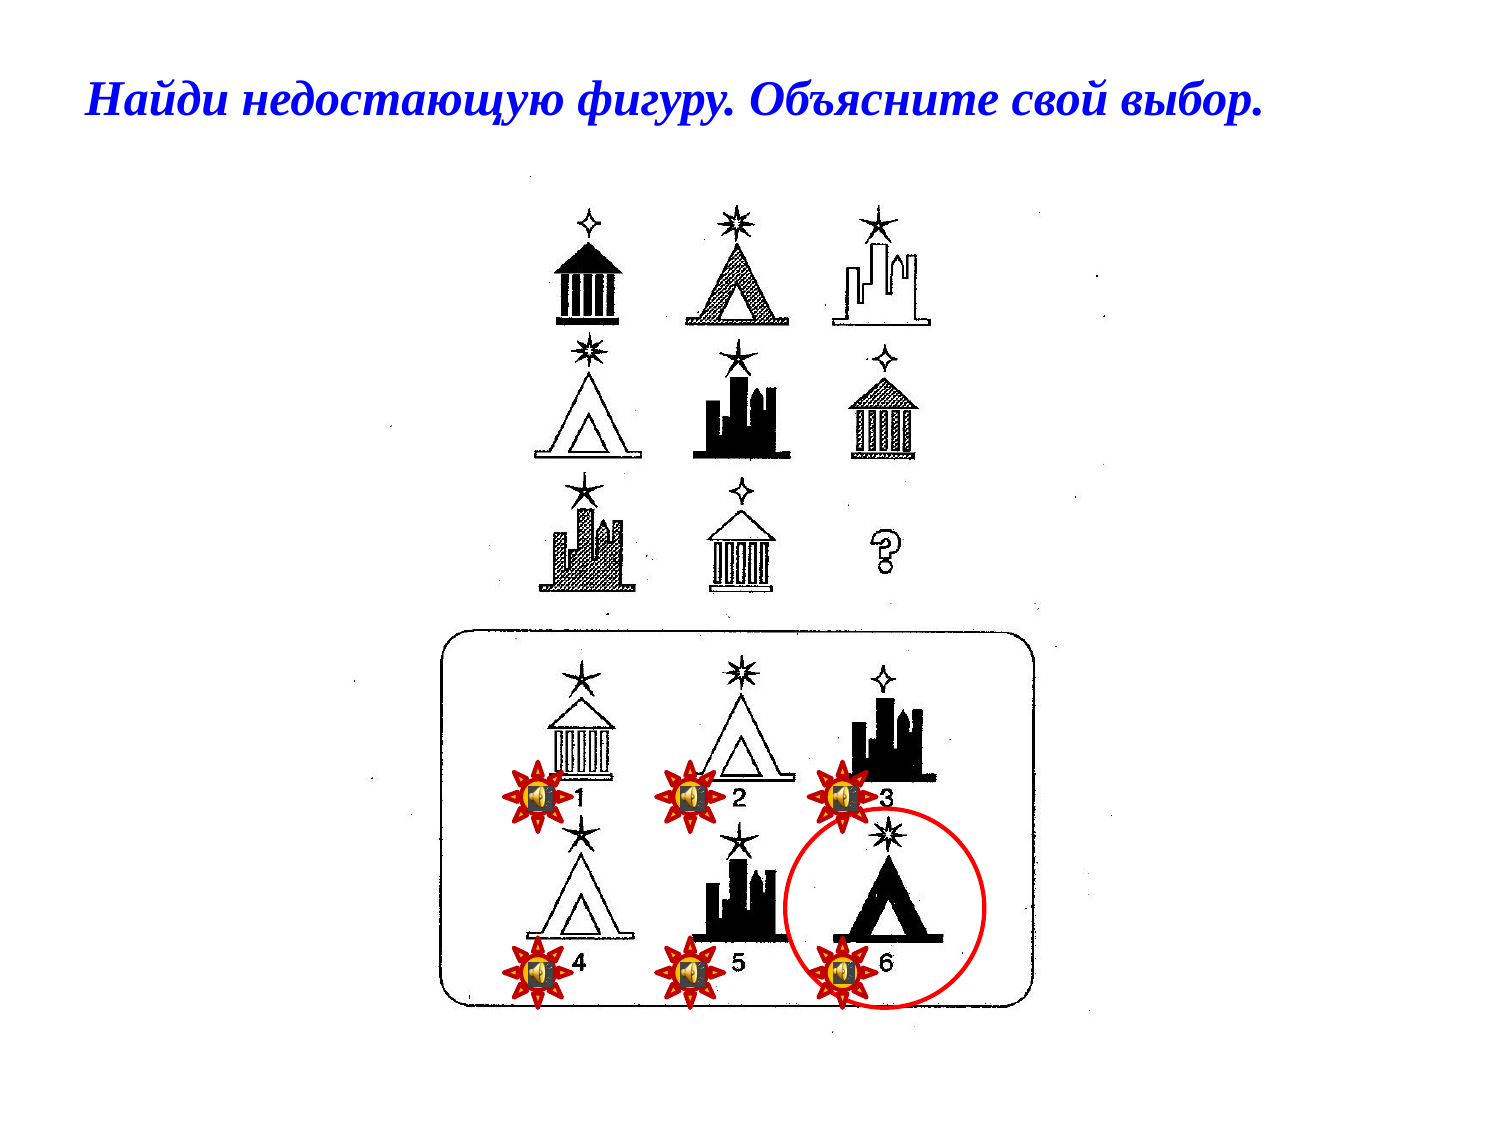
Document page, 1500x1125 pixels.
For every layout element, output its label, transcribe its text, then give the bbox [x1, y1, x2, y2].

text_box Найди недостающую фигуру. Объясните свой выбор. [70, 58, 1465, 134]
picture [351, 175, 1112, 1055]
